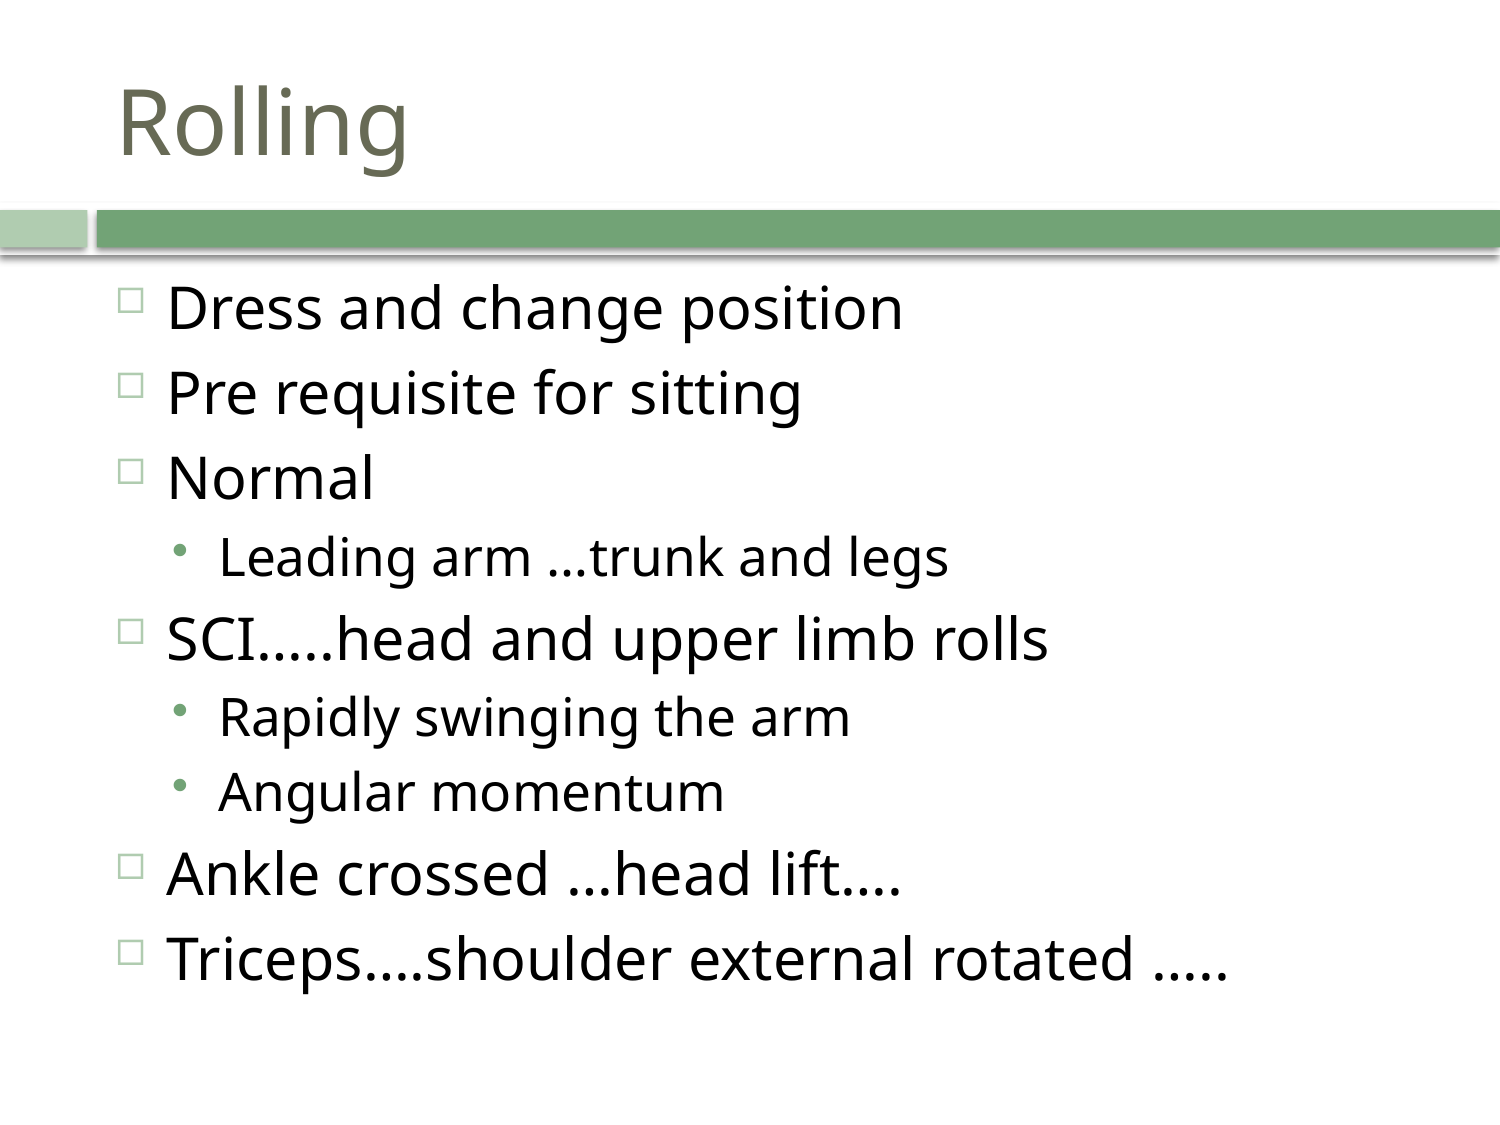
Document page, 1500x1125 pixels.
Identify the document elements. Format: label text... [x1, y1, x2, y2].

list Dress and change position Pre requisite for sitting Normal Leading arm …trunk and legs SCI…..head and upper limb rolls Rapidly swinging the arm Angular momentum Ankle crossed …head lift…. Triceps….shoulder external rotated ….. [100, 262, 1438, 1000]
title Rolling [100, 37, 1438, 200]
